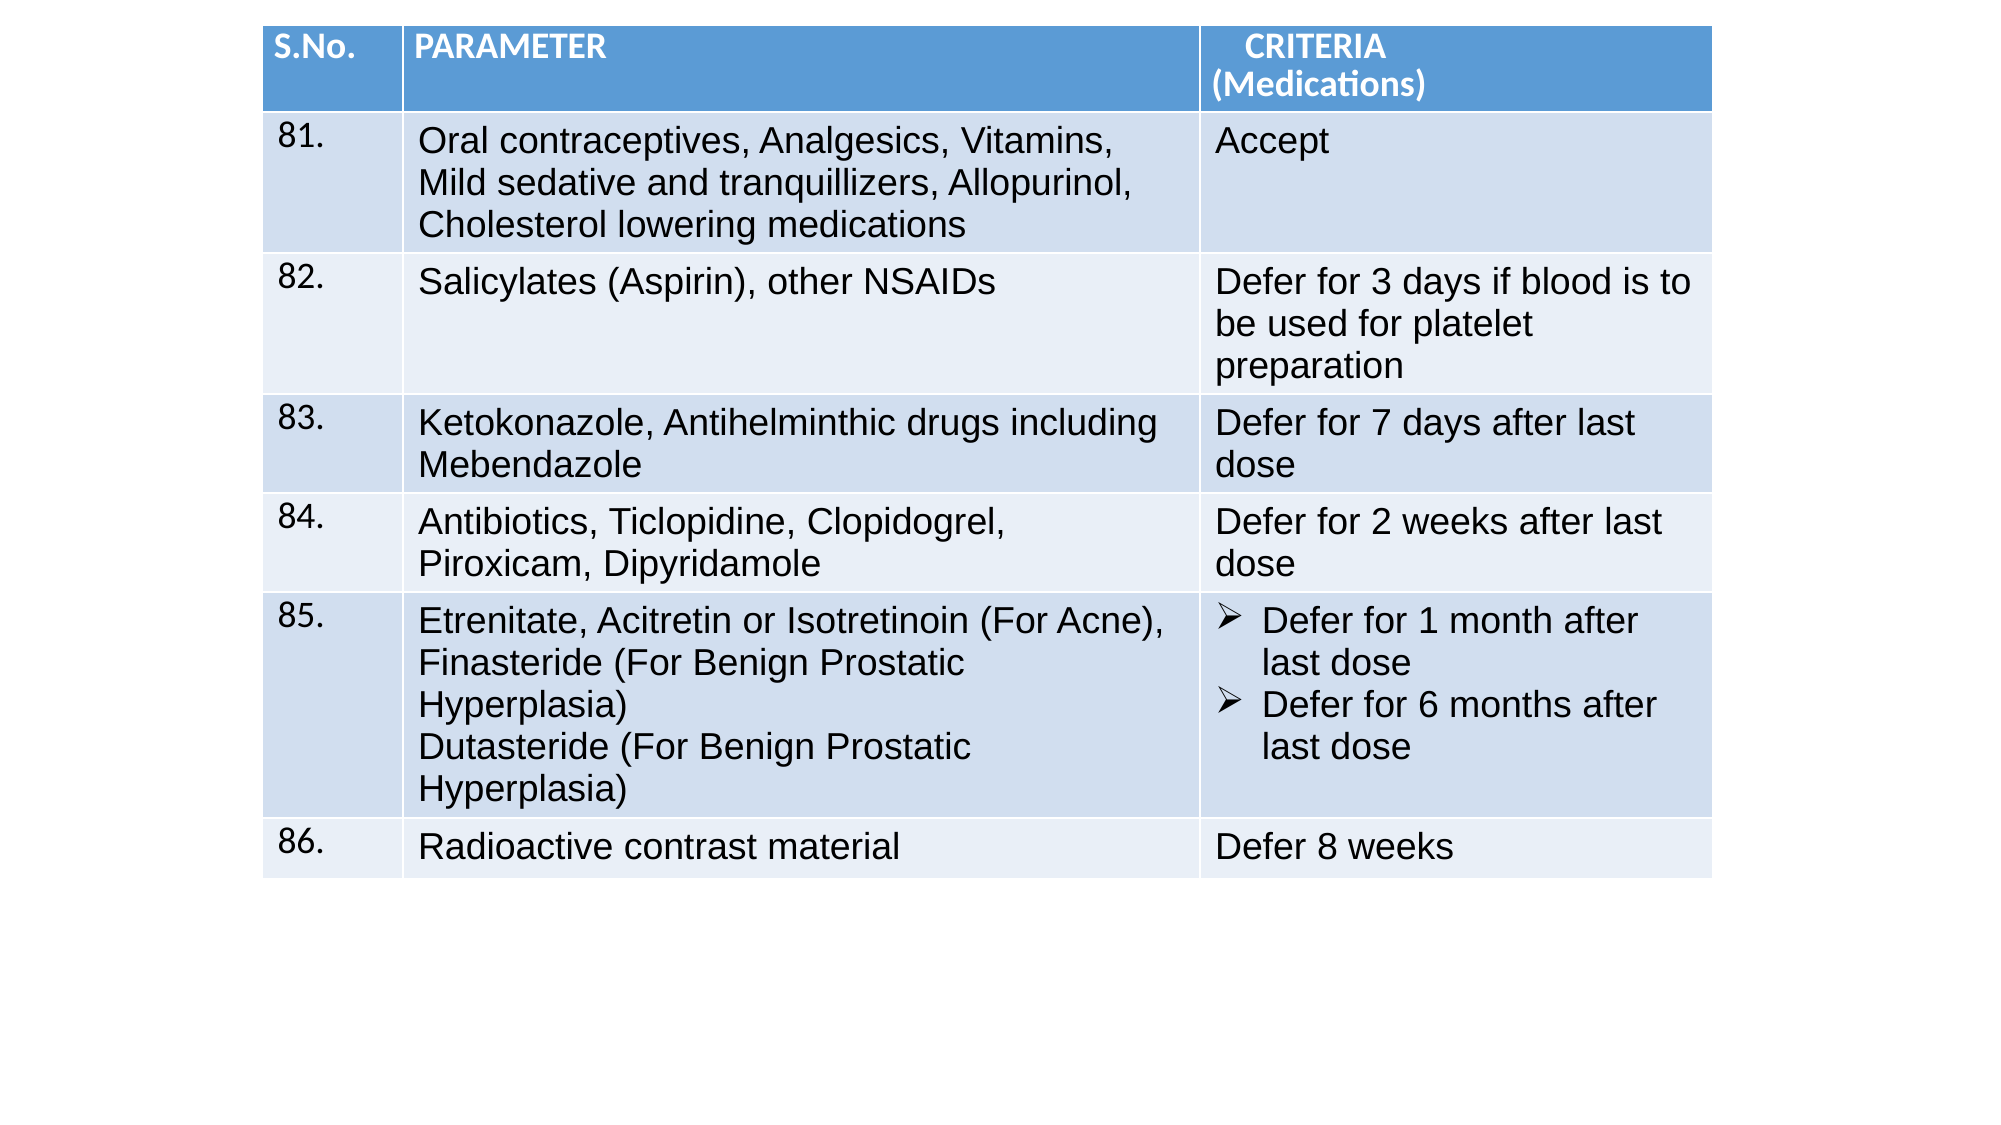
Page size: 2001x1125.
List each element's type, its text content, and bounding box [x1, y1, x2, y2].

table_cell Etrenitate, Acitretin or Isotretinoin (For Acne), Finasteride (For Benign Prostatic Hyperplasia) Dutasteride (For Benign Prostatic Hyperplasia) [404, 593, 1199, 817]
table_cell Defer for 1 month after last dose Defer for 6 months after last dose [1201, 593, 1712, 817]
table_header CRITERIA (Medications) [1201, 26, 1712, 111]
table_cell 82. [263, 254, 402, 393]
table_cell 85. [263, 593, 402, 817]
table_cell Defer 8 weeks [1201, 819, 1712, 878]
table_cell Ketokonazole, Antihelminthic drugs including Mebendazole [404, 395, 1199, 492]
table_header S.No. [263, 26, 402, 111]
table_cell Defer for 2 weeks after last dose [1201, 494, 1712, 591]
table_header PARAMETER [404, 26, 1199, 111]
table_cell 86. [263, 819, 402, 878]
table_cell Radioactive contrast material [404, 819, 1199, 878]
table_cell Oral contraceptives, Analgesics, Vitamins, Mild sedative and tranquillizers, Allopurinol, Cholesterol lowering medications [404, 113, 1199, 252]
table_cell 84. [263, 494, 402, 591]
table_cell Defer for 3 days if blood is to be used for platelet preparation [1201, 254, 1712, 393]
table_cell 81. [263, 113, 402, 252]
table_cell Salicylates (Aspirin), other NSAIDs [404, 254, 1199, 393]
table_cell 83. [263, 395, 402, 492]
table_cell Accept [1201, 113, 1712, 252]
table_cell Defer for 7 days after last dose [1201, 395, 1712, 492]
table_cell Antibiotics, Ticlopidine, Clopidogrel, Piroxicam, Dipyridamole [404, 494, 1199, 591]
